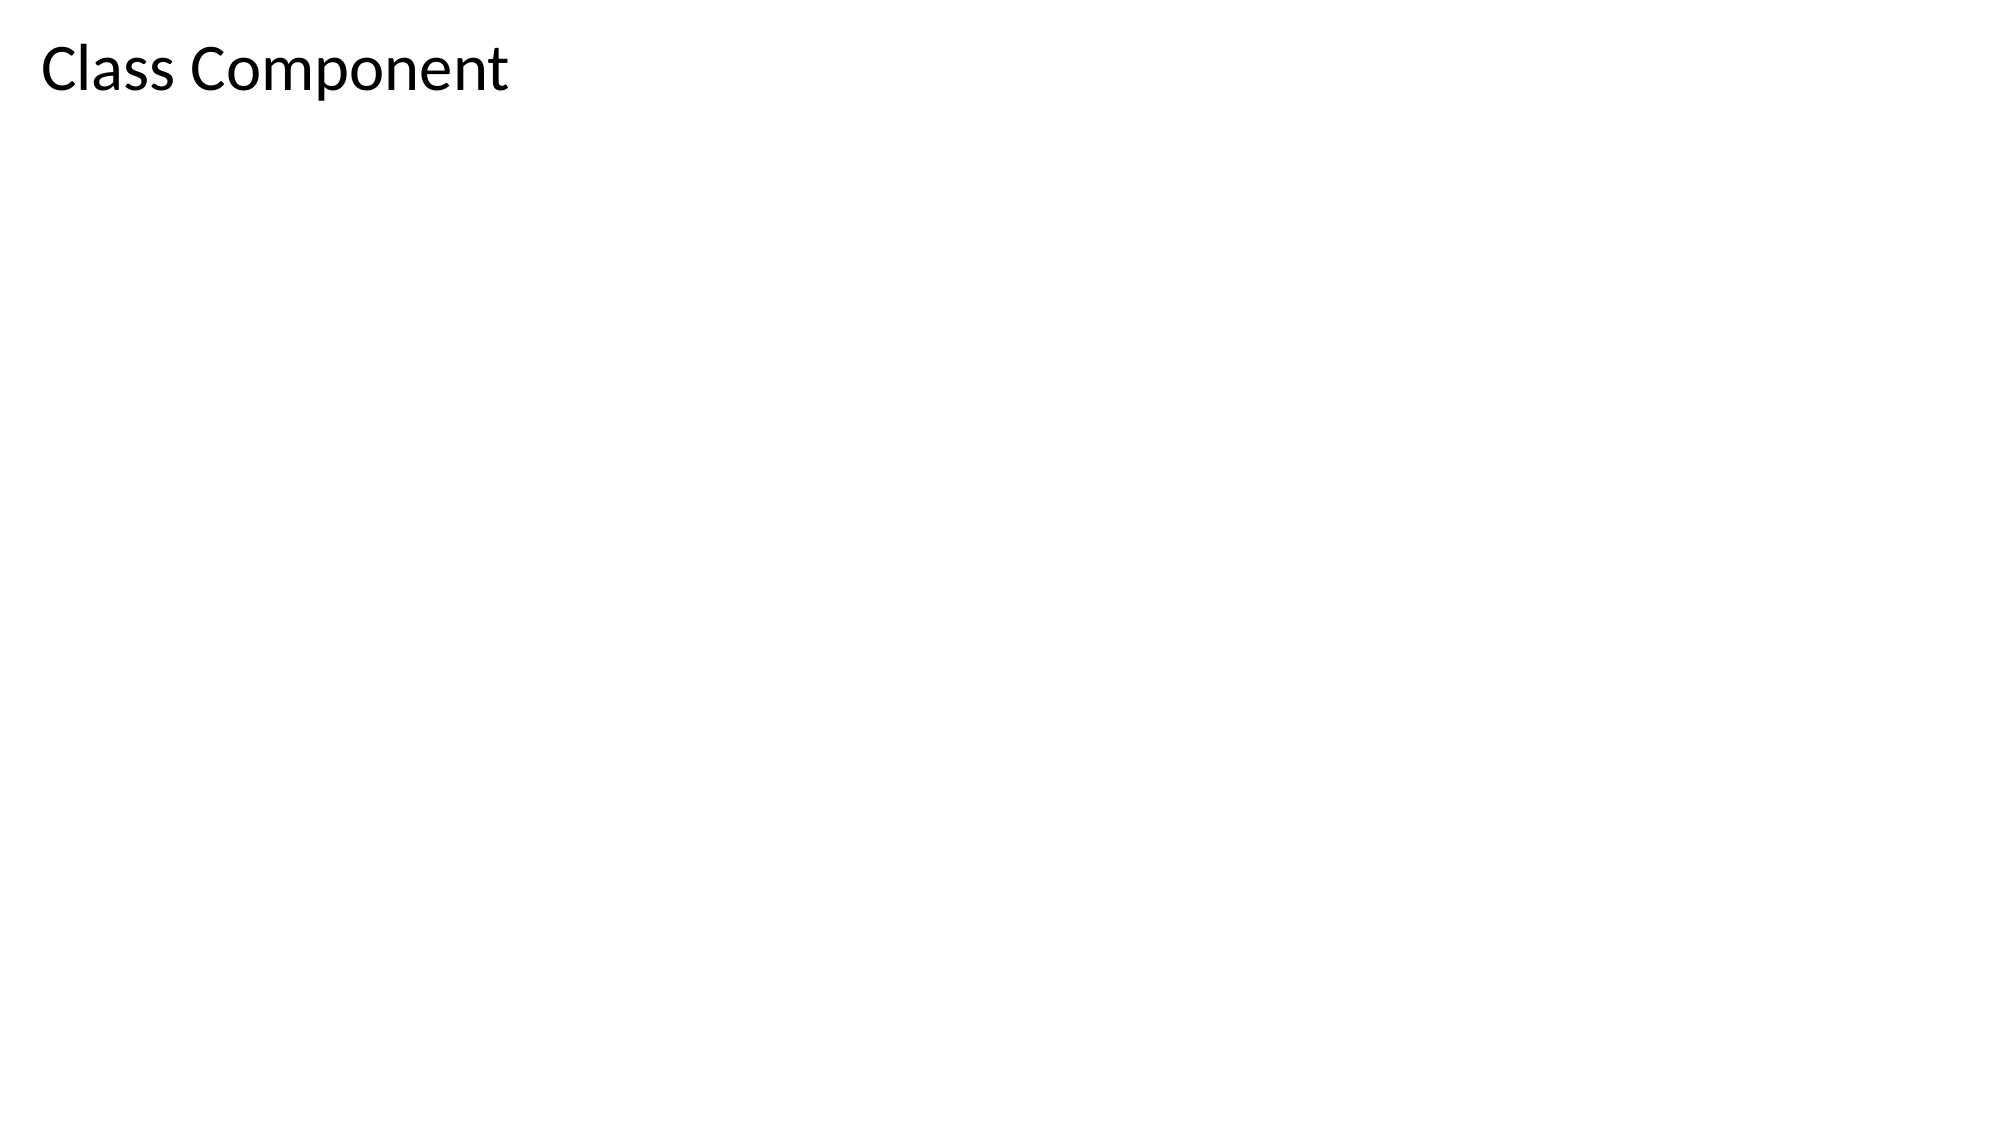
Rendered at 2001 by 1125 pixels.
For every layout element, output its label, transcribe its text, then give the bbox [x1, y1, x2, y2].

text_box Class Component [26, 16, 1977, 112]
